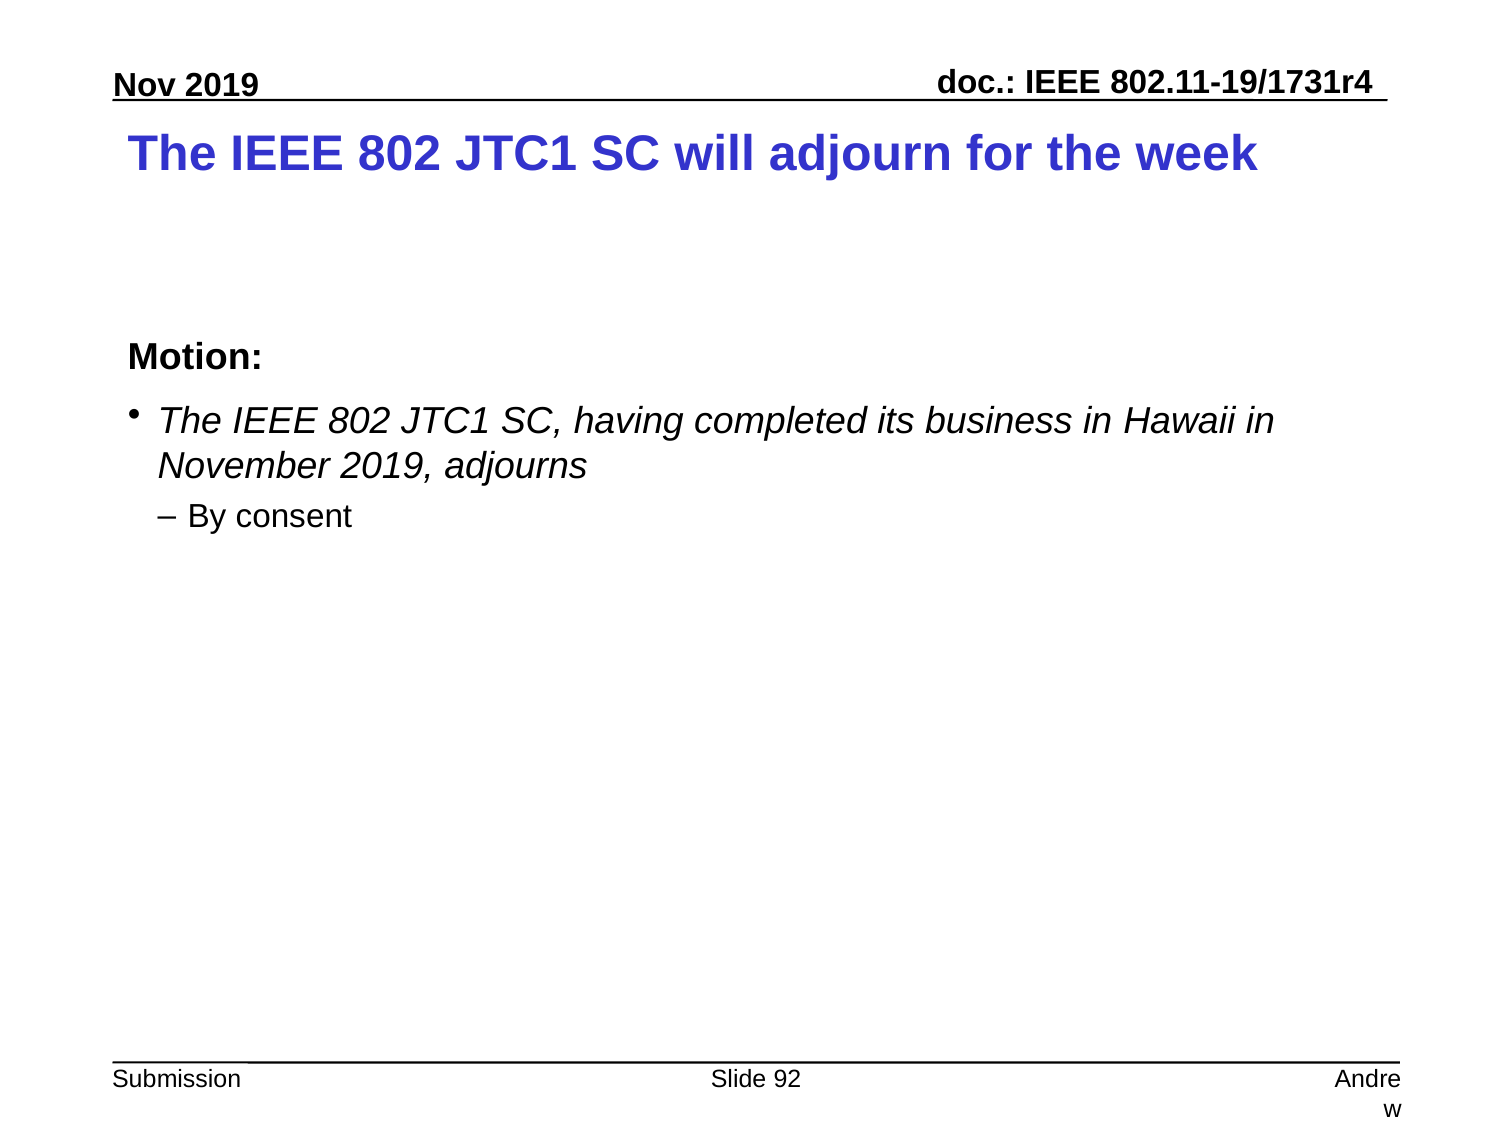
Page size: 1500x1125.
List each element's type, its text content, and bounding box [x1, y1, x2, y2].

list Motion: The IEEE 802 JTC1 SC, having completed its business in Hawaii in November 2019, adjourns By consent [112, 324, 1388, 1000]
footer Andrew Myles, Cisco [1320, 1061, 1402, 1093]
title The IEEE 802 JTC1 SC will adjourn for the week [112, 112, 1388, 288]
slide_number Slide 92 [709, 1061, 803, 1093]
